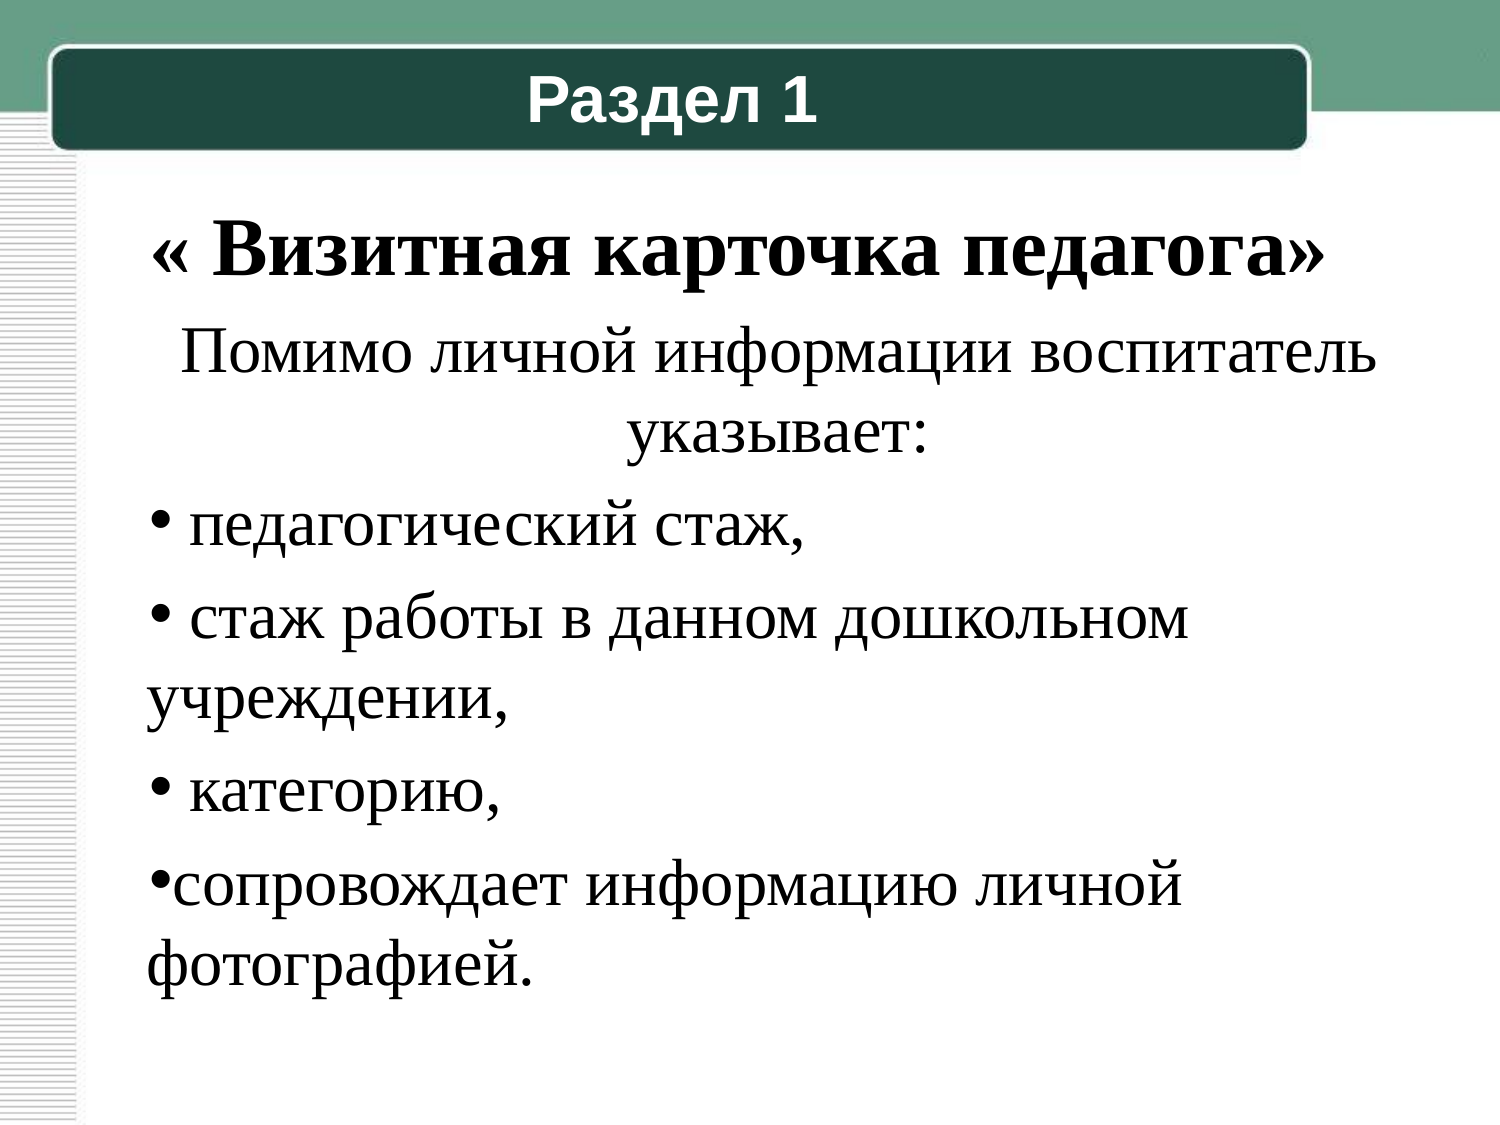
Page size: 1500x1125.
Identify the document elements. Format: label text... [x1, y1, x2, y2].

list « Визитная карточка педагога» Помимо личной информации воспитатель указывает: педагогический стаж, стаж работы в данном дошкольном учреждении, категорию, сопровождает информацию личной фотографией. [74, 184, 1426, 1083]
title Раздел 1 [74, 54, 1271, 138]
picture [0, 0, 1500, 1125]
